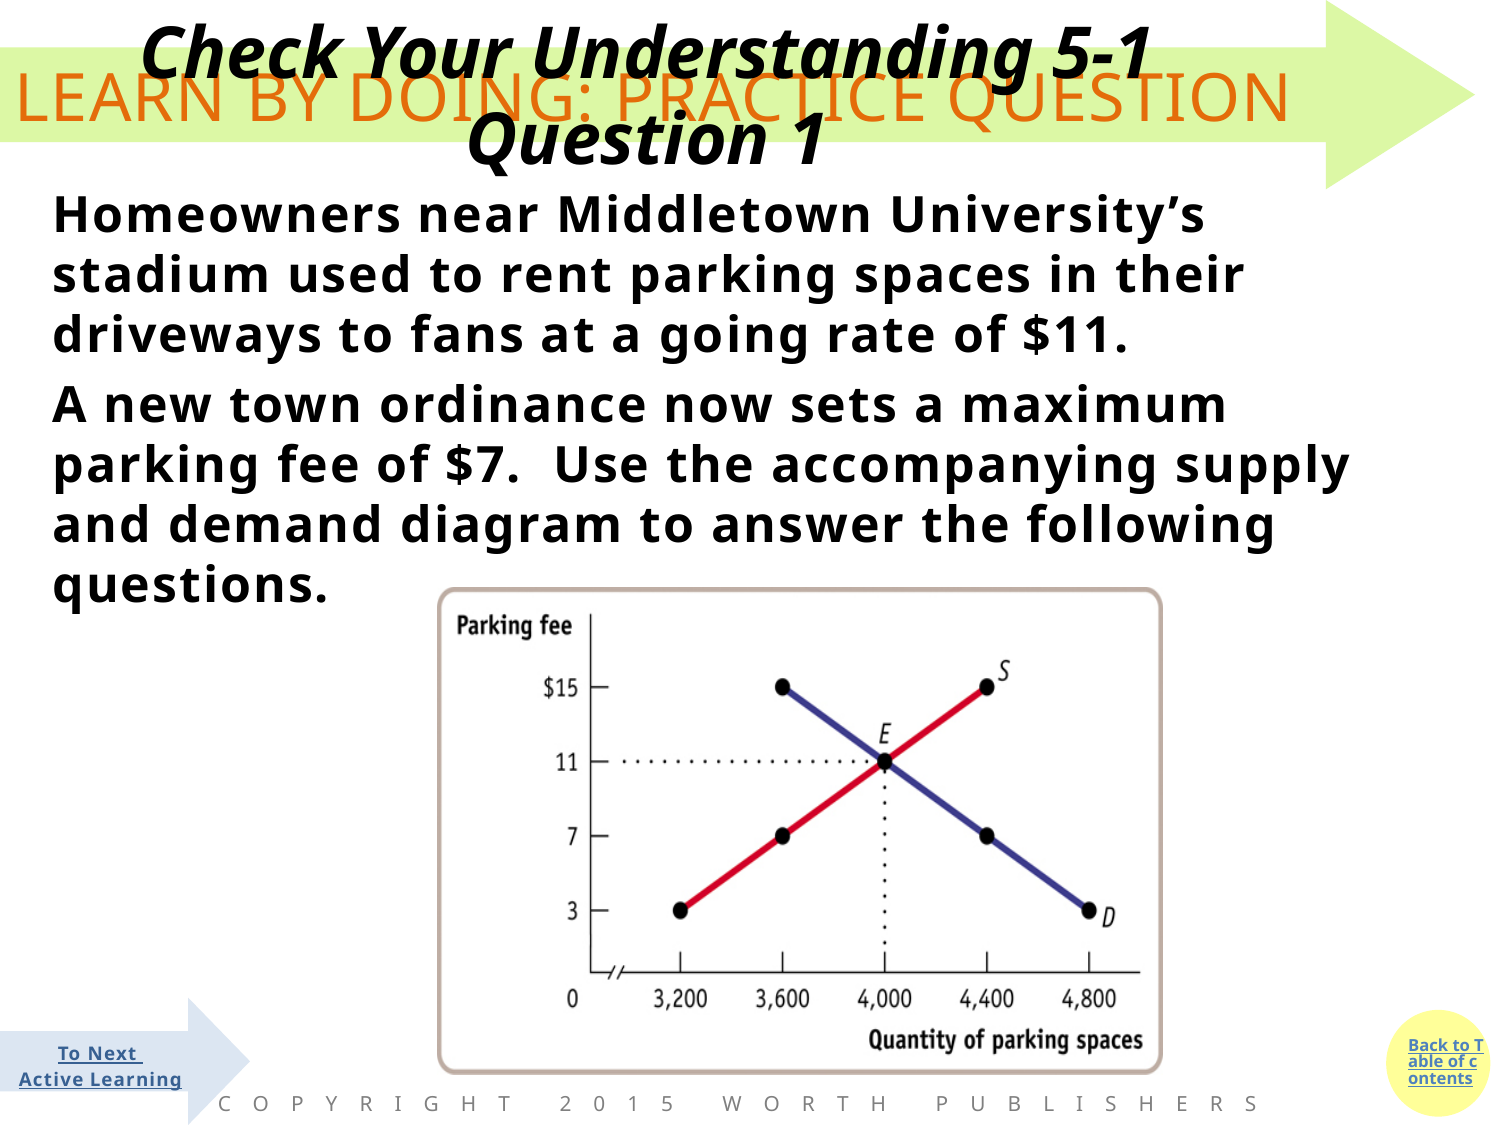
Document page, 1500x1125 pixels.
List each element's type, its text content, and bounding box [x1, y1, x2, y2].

list Homeowners near Middletown University’s stadium used to rent parking spaces in their driveways to fans at a going rate of $11. A new town ordinance now sets a maximum parking fee of $7. Use the accompanying supply and demand diagram to answer the following questions. [37, 174, 1426, 1006]
footer Copyright 2015 Worth Publishers [203, 1083, 1368, 1121]
title Check Your Understanding 5-1 Question 1 [0, 0, 1294, 188]
text_box To Next Active Learning [4, 1034, 197, 1101]
picture [437, 587, 1163, 1076]
